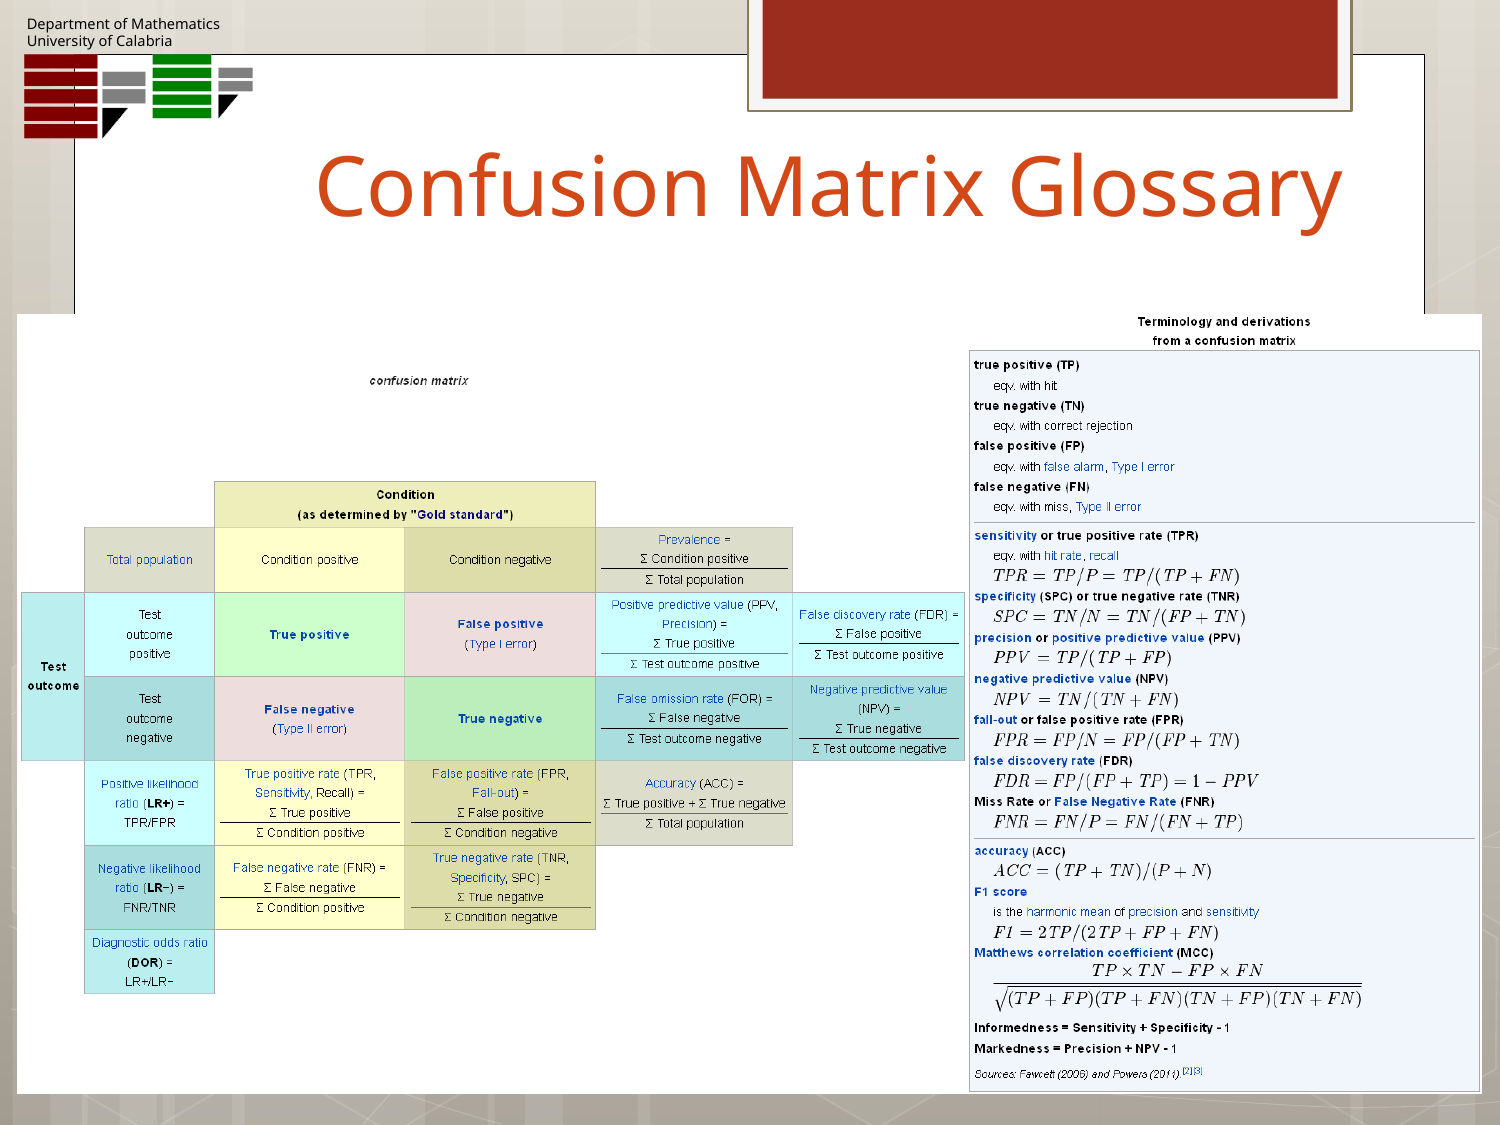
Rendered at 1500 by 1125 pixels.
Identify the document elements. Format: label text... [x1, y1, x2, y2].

picture [0, 30, 302, 167]
picture [17, 314, 1482, 1095]
title Confusion Matrix Glossary [206, 125, 1359, 312]
